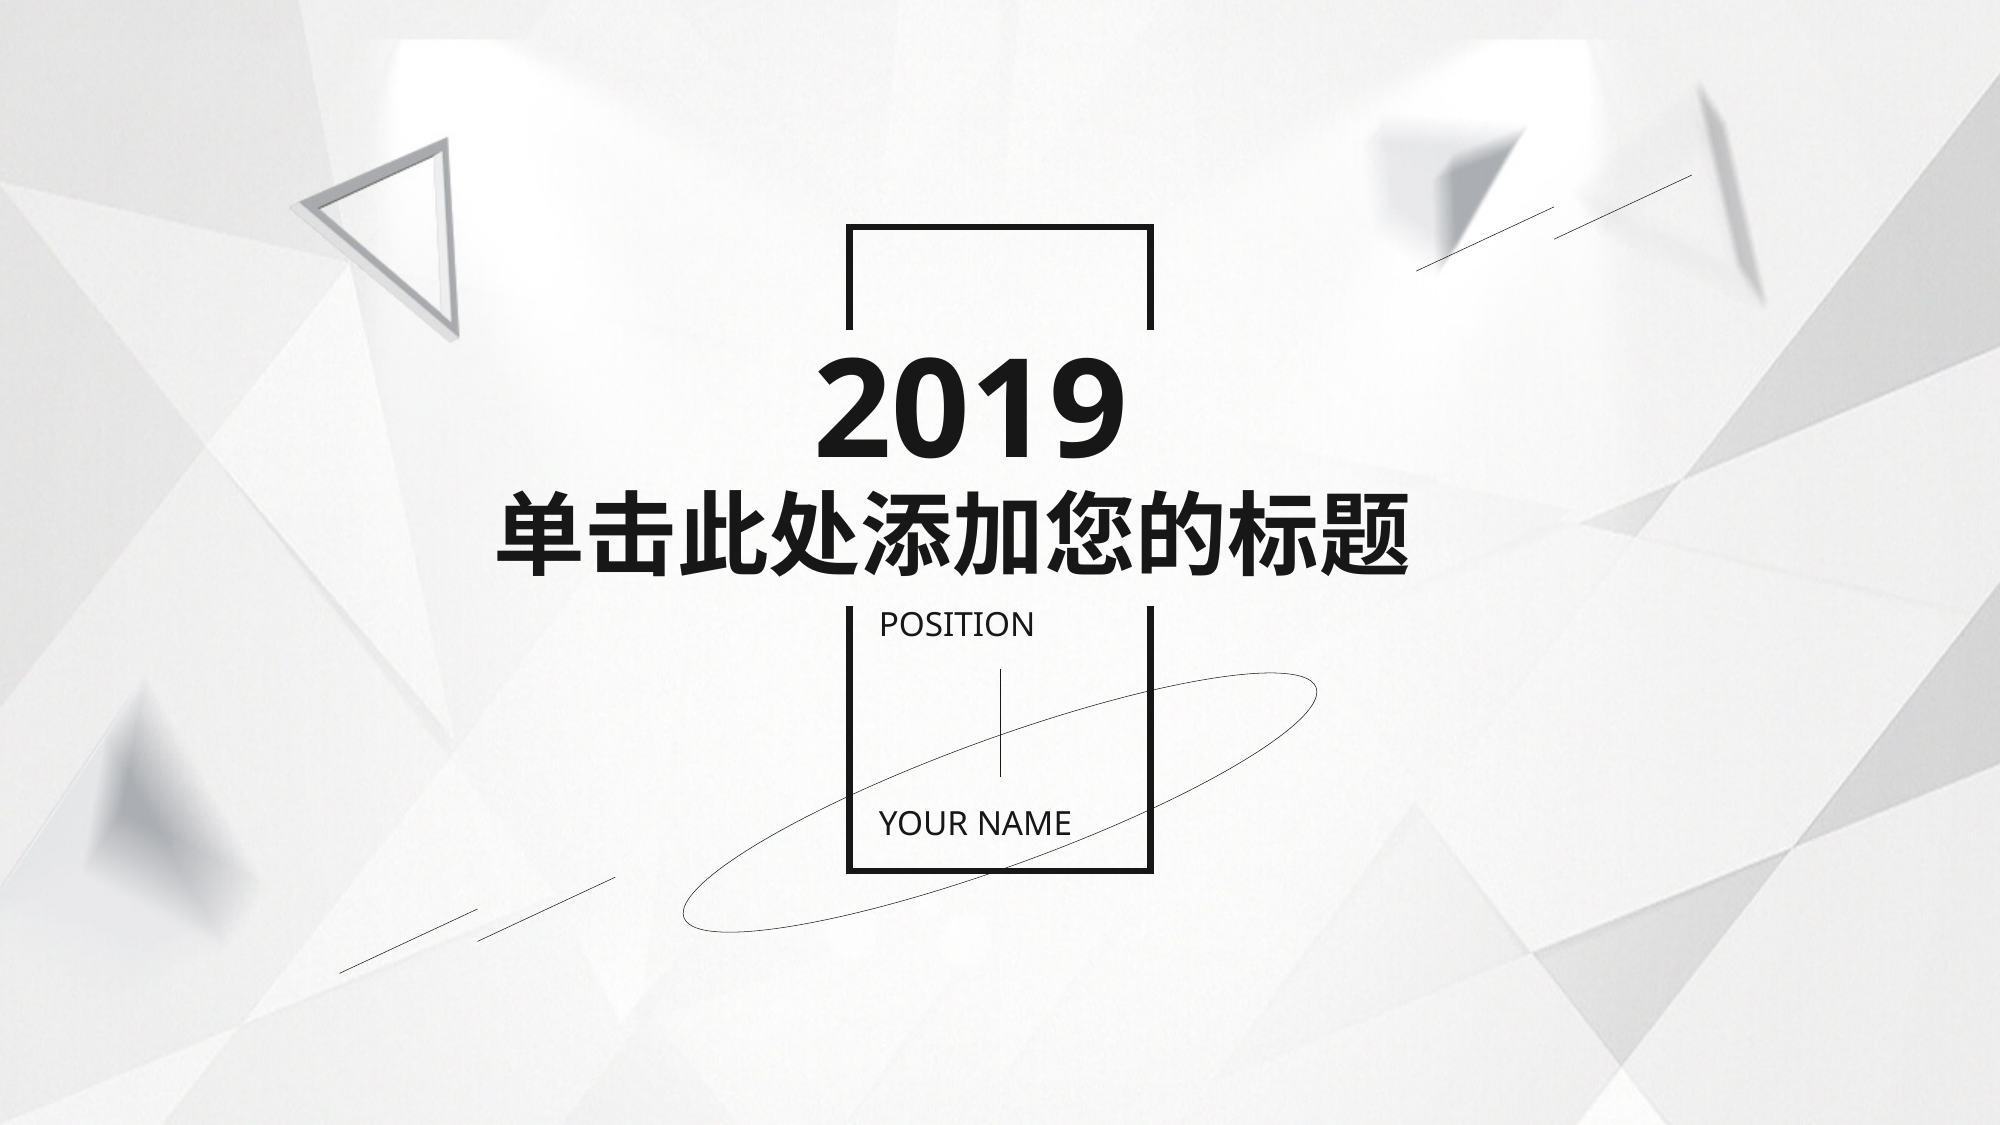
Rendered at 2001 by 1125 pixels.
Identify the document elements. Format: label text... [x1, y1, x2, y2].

text_box POSITION [864, 596, 1136, 606]
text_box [849, 223, 1151, 312]
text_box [479, 312, 1521, 595]
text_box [339, 909, 478, 974]
picture [0, 0, 2000, 1125]
text_box [682, 794, 989, 934]
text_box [1416, 206, 1555, 272]
text_box [1151, 671, 1318, 811]
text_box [849, 606, 1151, 875]
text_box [1554, 174, 1692, 240]
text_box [477, 877, 616, 942]
